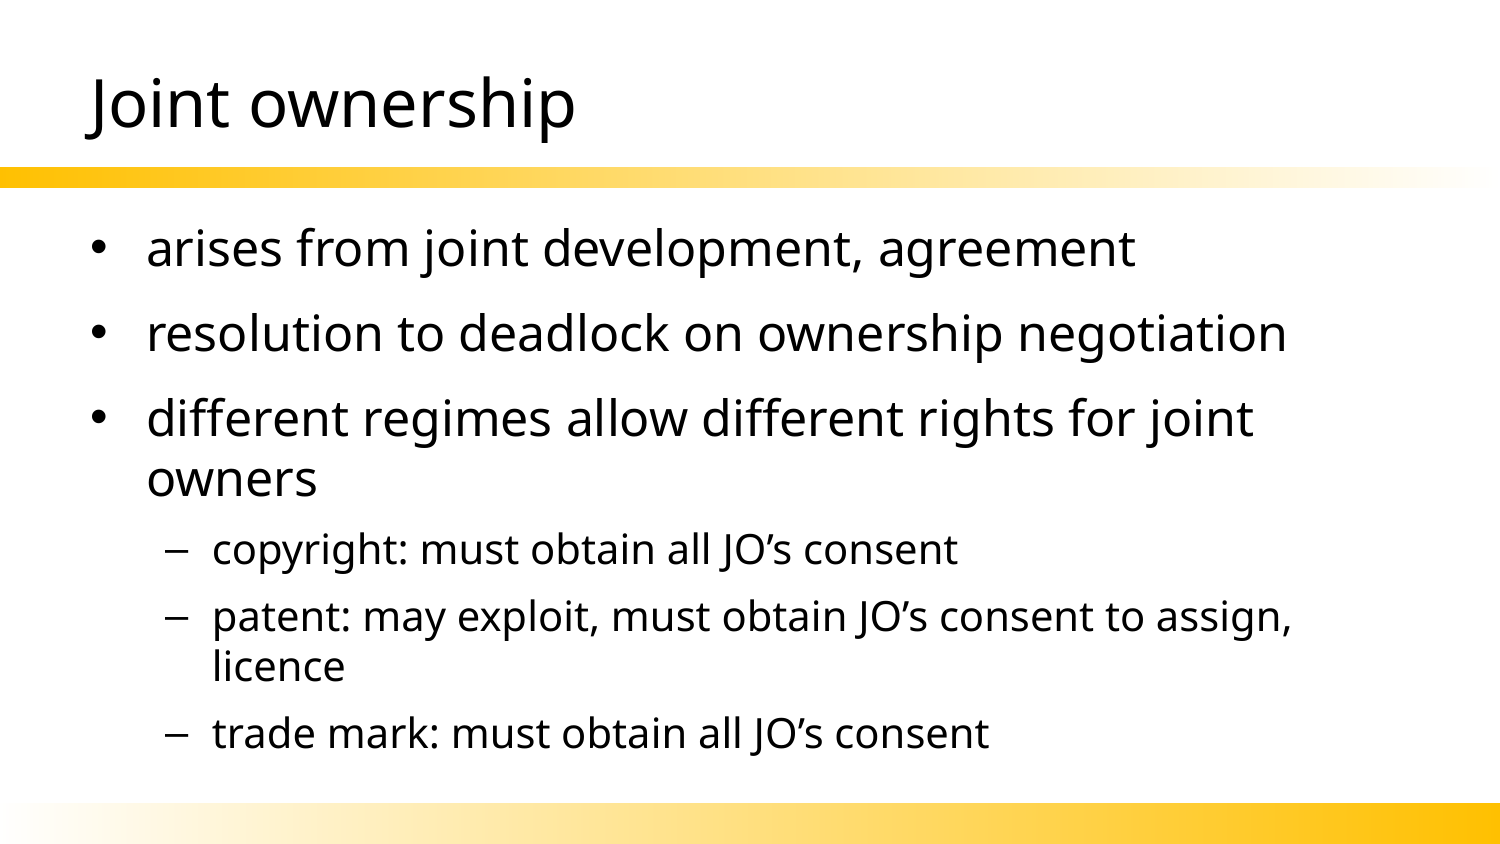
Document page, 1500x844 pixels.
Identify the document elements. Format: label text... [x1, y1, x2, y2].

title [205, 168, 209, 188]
title Joint ownership [75, 33, 1425, 168]
list arises from joint development, agreement resolution to deadlock on ownership negotiation different regimes allow different rights for joint owners copyright: must obtain all JO’s consent patent: may exploit, must obtain JO’s consent to assign, licence trade mark: must obtain all JO’s consent [75, 209, 1425, 754]
